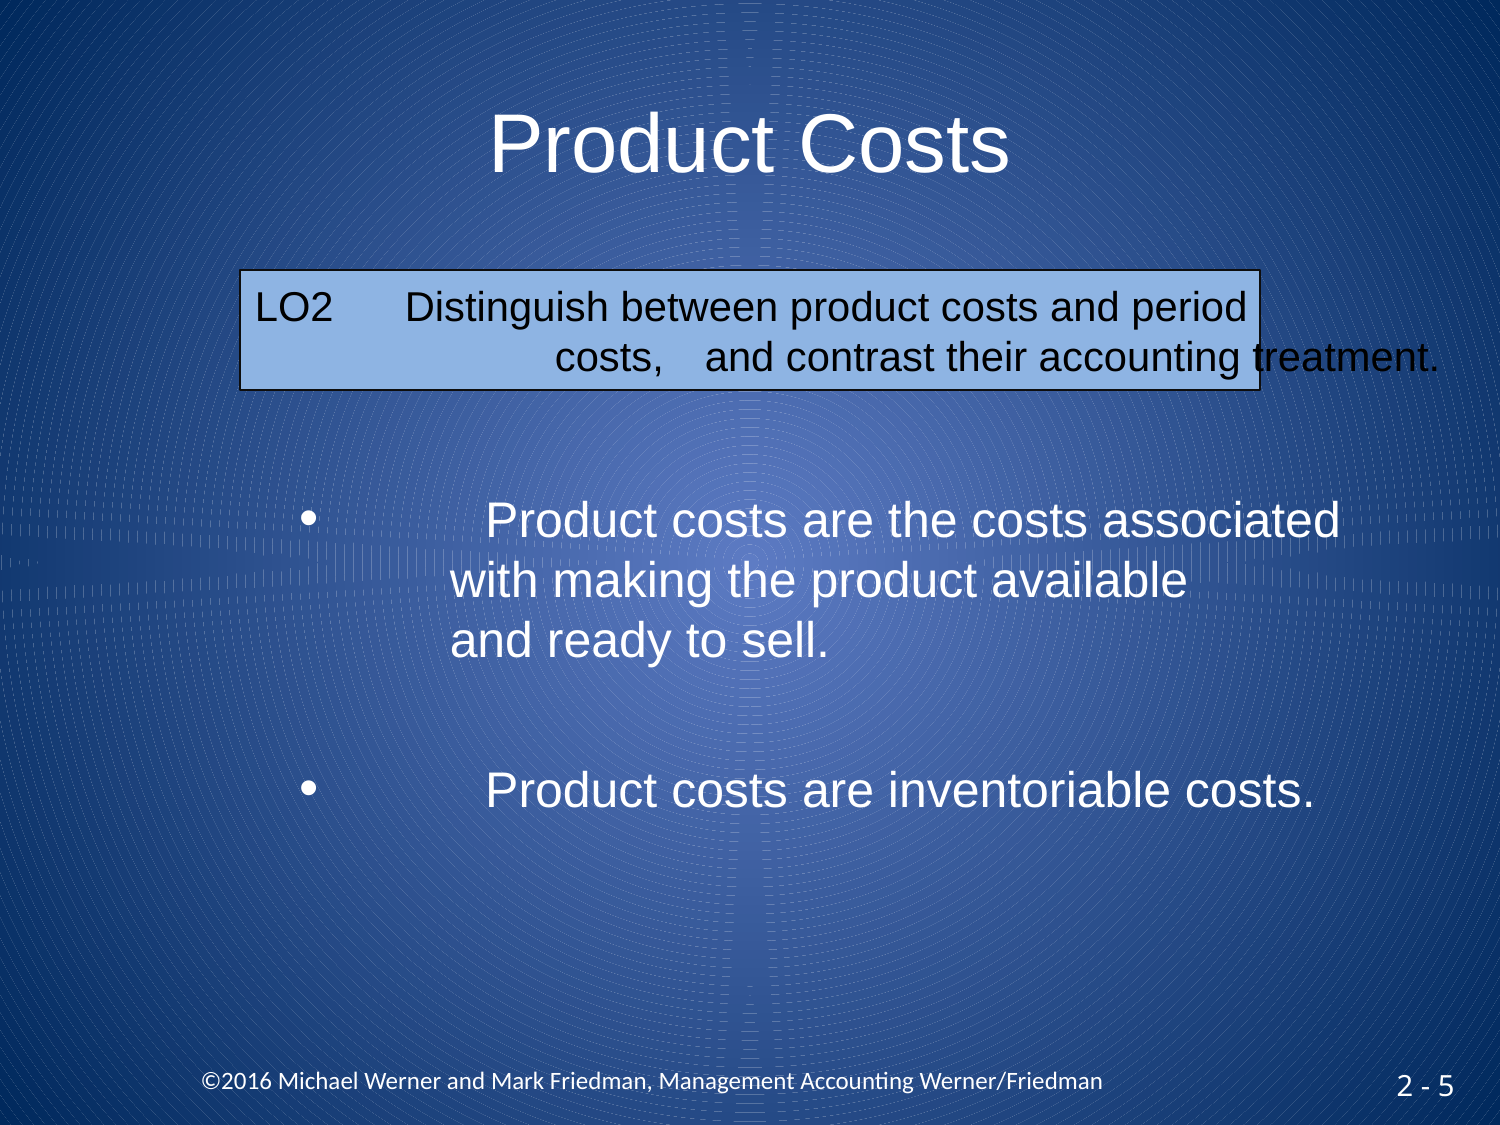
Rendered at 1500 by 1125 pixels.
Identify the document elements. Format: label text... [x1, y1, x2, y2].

footer ©2016 Michael Werner and Mark Friedman, Management Accounting Werner/Friedman [62, 1050, 1238, 1110]
title Product Costs [74, 44, 1426, 233]
text_box Product costs are inventoriable costs. [284, 750, 1215, 825]
text_box Product costs are the costs associated with making the product available and ready to sell. [284, 479, 1215, 676]
text_box LO2 Distinguish between product costs and period costs, and contrast their accounting treatment. [239, 270, 1260, 391]
